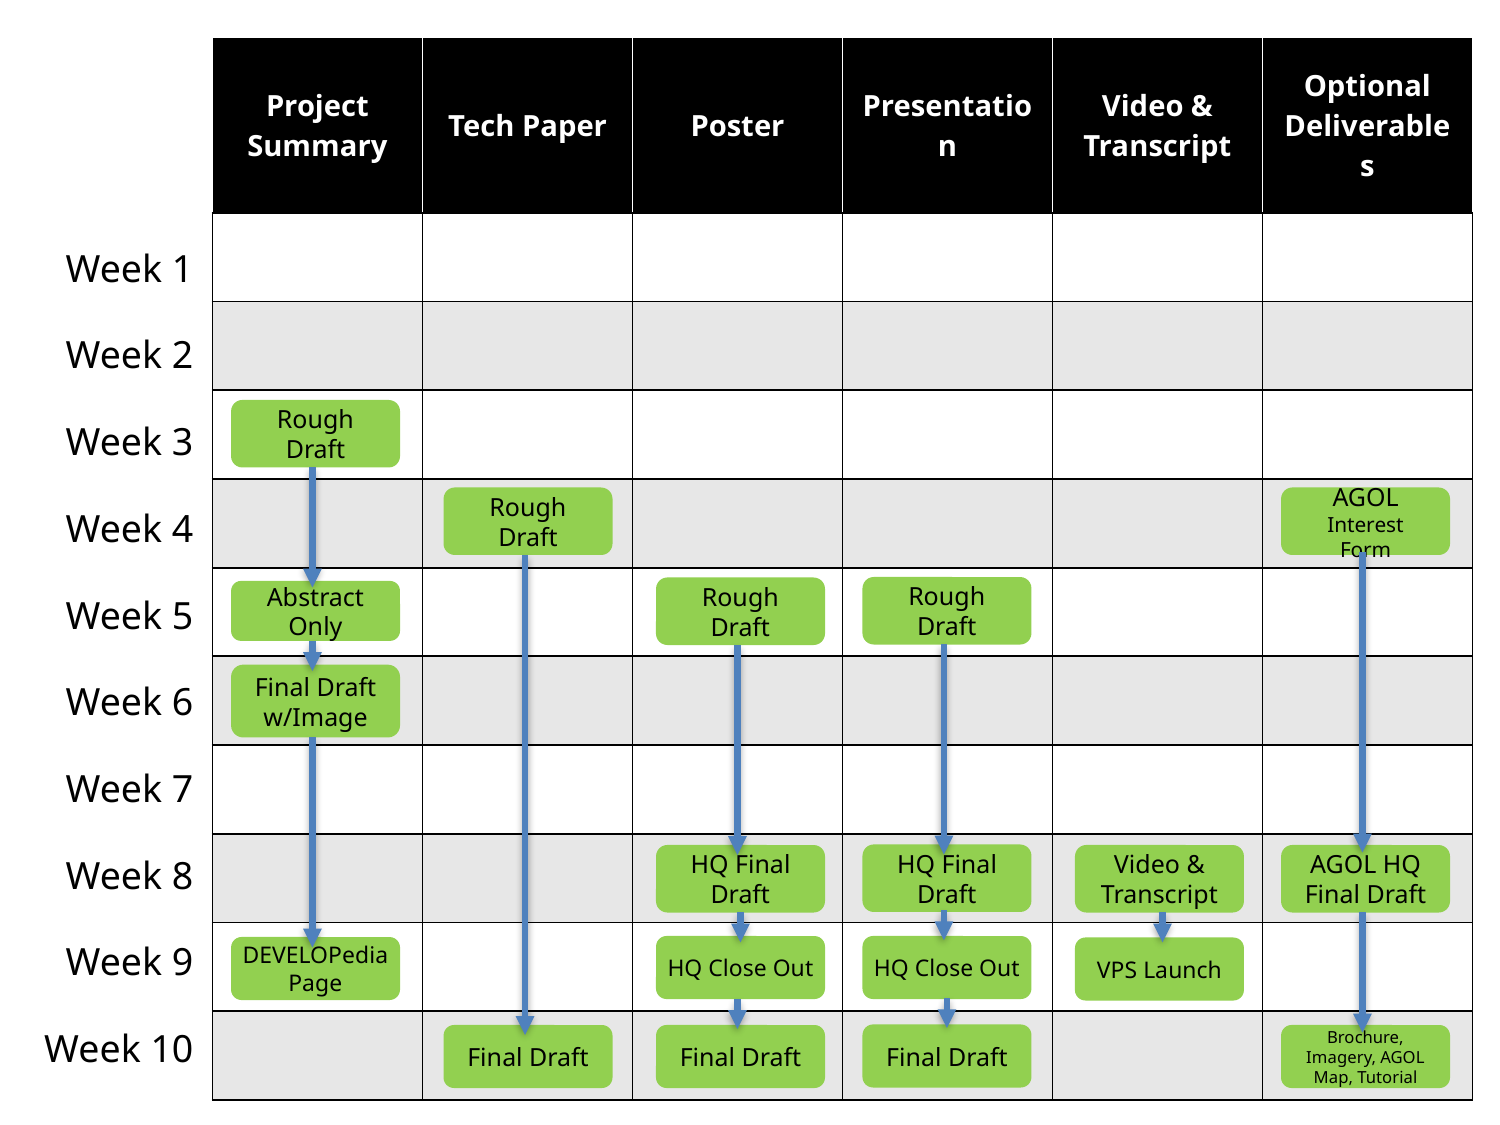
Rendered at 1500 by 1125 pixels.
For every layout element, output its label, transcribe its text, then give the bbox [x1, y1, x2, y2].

table_cell [213, 1012, 422, 1099]
text_box Final Draft [653, 1022, 828, 1091]
table_cell [1371, 569, 1472, 655]
table_cell [1263, 480, 1472, 567]
table_cell [952, 746, 1052, 833]
text_box Rough Draft [228, 397, 403, 470]
table_cell [1263, 569, 1354, 655]
text_box Rough Draft [653, 575, 828, 648]
table_cell [633, 746, 729, 833]
table_cell [746, 746, 842, 833]
table_cell [1263, 923, 1354, 1010]
text_box HQ Close Out [860, 933, 1034, 1002]
table_cell [213, 302, 422, 389]
table_cell [318, 569, 422, 655]
text_box Video & Transcript [1072, 842, 1247, 915]
text_box DEVELOPedia Page [228, 934, 403, 1003]
table_header Project Summary [213, 38, 422, 212]
text_box Final Draft [441, 1022, 615, 1091]
table_cell [633, 480, 842, 567]
table_cell [213, 391, 422, 478]
text_box AGOL HQ Final Draft [1278, 842, 1453, 915]
table_cell [534, 923, 632, 1010]
table_cell [534, 746, 632, 833]
table_cell [423, 302, 632, 389]
table_cell [423, 480, 632, 567]
table_cell [843, 657, 935, 744]
table_cell [213, 923, 422, 1010]
table_cell [213, 835, 304, 922]
text_box Rough Draft [441, 485, 615, 558]
table_cell [1053, 746, 1262, 833]
table_cell [423, 835, 517, 922]
table_cell [1263, 746, 1354, 833]
table_cell [1263, 391, 1472, 478]
text_box VPS Launch [1072, 935, 1247, 1003]
table_cell [633, 657, 729, 744]
table_cell [213, 746, 305, 833]
table_cell [1263, 1012, 1472, 1099]
table_cell [534, 835, 632, 922]
table_cell [843, 569, 1052, 655]
text_box HQ Close Out [653, 933, 828, 1002]
table_cell [843, 391, 1052, 478]
table_cell [633, 391, 842, 478]
table_header Optional Deliverables [1263, 38, 1472, 212]
table_cell [952, 657, 1052, 744]
table_cell [423, 569, 517, 655]
table_header Poster [633, 38, 842, 212]
table_cell [747, 835, 842, 922]
table_cell [423, 923, 517, 1010]
table_cell [213, 657, 306, 744]
table_cell [1053, 391, 1262, 478]
table_cell [843, 302, 1052, 389]
table_cell [1371, 923, 1472, 1010]
table_cell [1053, 302, 1262, 389]
text_box Abstract Only [228, 578, 403, 644]
table_cell [423, 391, 632, 478]
table_cell [321, 835, 422, 922]
table_cell [1053, 214, 1262, 301]
table_cell [321, 480, 422, 567]
table_cell [951, 835, 1052, 922]
table_cell [213, 569, 306, 655]
table_header Presentation [843, 38, 1052, 212]
table_cell [843, 1012, 1052, 1099]
text_box Rough Draft [860, 574, 1034, 647]
table_cell [1053, 480, 1262, 567]
table_cell [1369, 835, 1472, 922]
table_cell [633, 923, 731, 1010]
table_cell [423, 214, 632, 301]
table_cell [746, 657, 842, 744]
table_cell [1371, 746, 1472, 833]
table_cell [843, 480, 1052, 567]
table_cell [534, 569, 632, 655]
table_header Video & Transcript [1053, 38, 1262, 212]
table_cell [633, 835, 734, 922]
table_cell [534, 657, 632, 744]
table_header Tech Paper [423, 38, 632, 212]
table_cell [843, 923, 940, 1010]
table_cell [843, 746, 935, 833]
table_cell [213, 214, 422, 301]
table_cell [633, 214, 842, 301]
text_box Final Draft [860, 1022, 1034, 1090]
table_cell [1053, 835, 1262, 922]
text_box AGOL Interest Form [1278, 485, 1453, 558]
table_cell [1053, 569, 1262, 655]
table_cell [213, 480, 304, 567]
table_cell [423, 1012, 632, 1099]
table_cell [1263, 214, 1472, 301]
text_box HQ Final Draft [860, 842, 1034, 915]
table_cell [423, 657, 517, 744]
table_cell [423, 746, 517, 833]
table_cell [1263, 835, 1356, 922]
table_cell [843, 214, 1052, 301]
table_cell [1053, 923, 1262, 1010]
table_cell [1263, 302, 1472, 389]
table_cell [633, 569, 842, 655]
table_cell [1053, 1012, 1262, 1099]
table_cell [319, 657, 422, 744]
table_cell [954, 923, 1052, 1010]
table_cell [1053, 657, 1262, 744]
text_box Week 1 Week 2 Week 3 Week 4 Week 5 Week 6 Week 7 Week 8 Week 9 Week 10 [29, 237, 209, 1078]
table_cell [1371, 657, 1472, 744]
table_cell [633, 302, 842, 389]
text_box Brochure, Imagery, AGOL Map, Tutorial [1278, 1022, 1453, 1091]
text_box Final Draft w/Image [228, 662, 403, 740]
table_cell [843, 835, 936, 922]
text_box HQ Final Draft [653, 842, 828, 915]
table_cell [744, 923, 842, 1010]
table_cell [633, 1012, 842, 1099]
table_cell [1263, 657, 1354, 744]
table_cell [321, 746, 422, 833]
